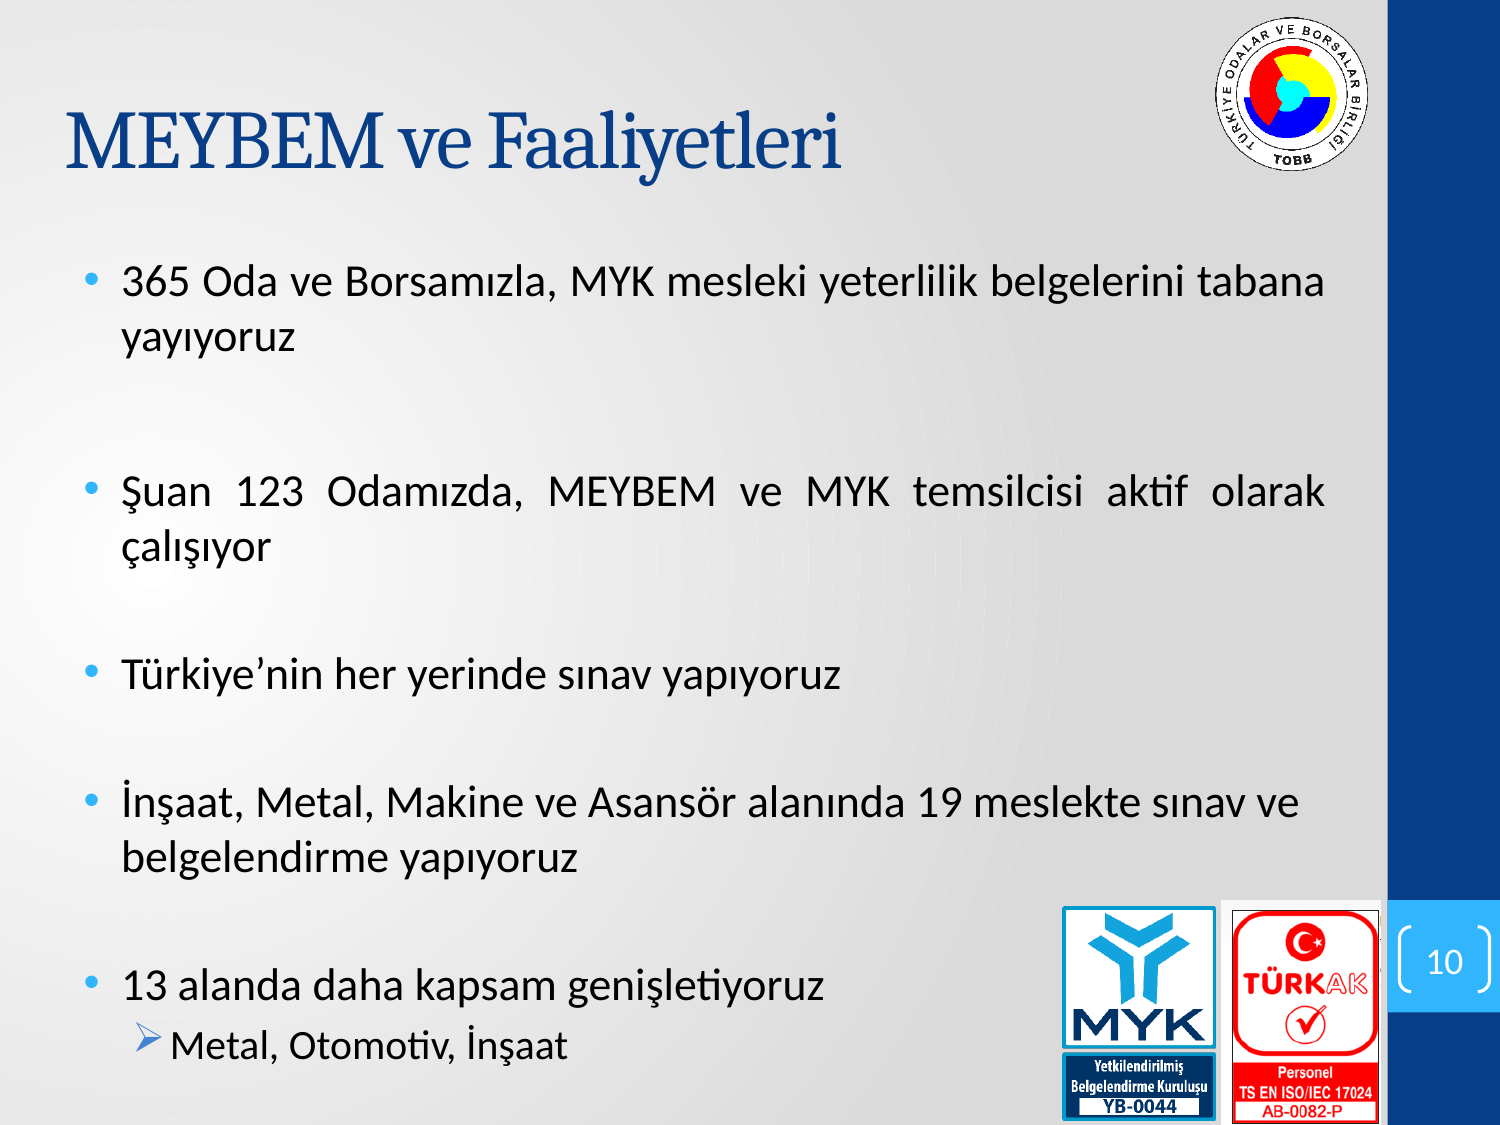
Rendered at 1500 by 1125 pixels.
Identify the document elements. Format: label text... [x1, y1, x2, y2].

list 365 Oda ve Borsamızla, MYK mesleki yeterlilik belgelerini tabana yayıyoruz Şuan 123 Odamızda, MEYBEM ve MYK temsilcisi aktif olarak çalışıyor Türkiye’nin her yerinde sınav yapıyoruz İnşaat, Metal, Makine ve Asansör alanında 19 meslekte sınav ve belgelendirme yapıyoruz 13 alanda daha kapsam genişletiyoruz Metal, Otomotiv, İnşaat [49, 243, 1341, 1083]
picture [1061, 1048, 1217, 1054]
picture [1067, 1057, 1212, 1116]
picture [1067, 911, 1212, 1045]
picture [1220, 900, 1382, 1125]
picture [1214, 17, 1368, 171]
text_box MEYBEM ve Faaliyetleri [49, 78, 1225, 193]
slide_number 10 [1397, 925, 1492, 994]
